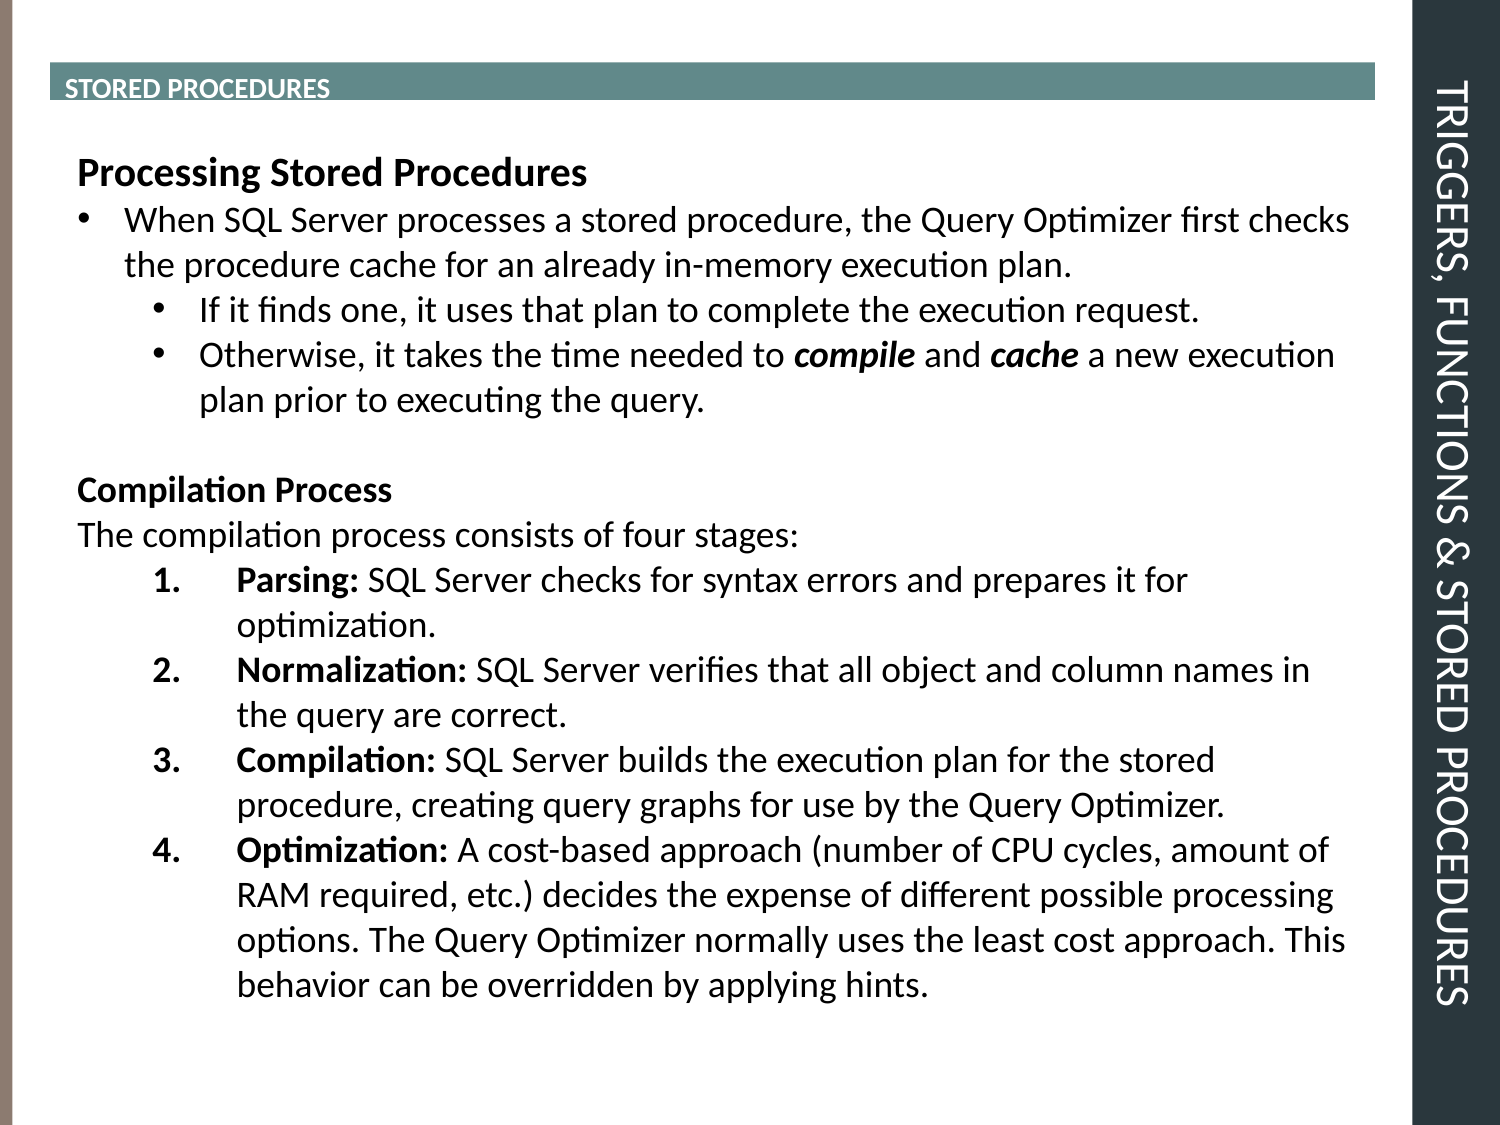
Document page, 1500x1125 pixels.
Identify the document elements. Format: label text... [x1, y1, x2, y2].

title TRIGGERS, FUNCTIONS & STORED PROCEDURES [1412, 62, 1500, 1025]
list STORED PROCEDURES [50, 62, 1375, 100]
text_box Processing Stored Procedures When SQL Server processes a stored procedure, the Query Optimizer first checks the procedure cache for an already in-memory execution plan. If it finds one, it uses that plan to complete the execution request. Otherwise, it takes the time needed to compile and cache a new execution plan prior to executing the query. Compilation Process The compilation process consists of four stages: Parsing: SQL Server checks for syntax errors and prepares it for optimization. Normalization: SQL Server verifies that all object and column names in the query are correct. Compilation: SQL Server builds the execution plan for the stored procedure, creating query graphs for use by the Query Optimizer. Optimization: A cost-based approach (number of CPU cycles, amount of RAM required, etc.) decides the expense of different possible processing options. The Query Optimizer normally uses the least cost approach. This behavior can be overridden by applying hints. [62, 137, 1375, 1013]
